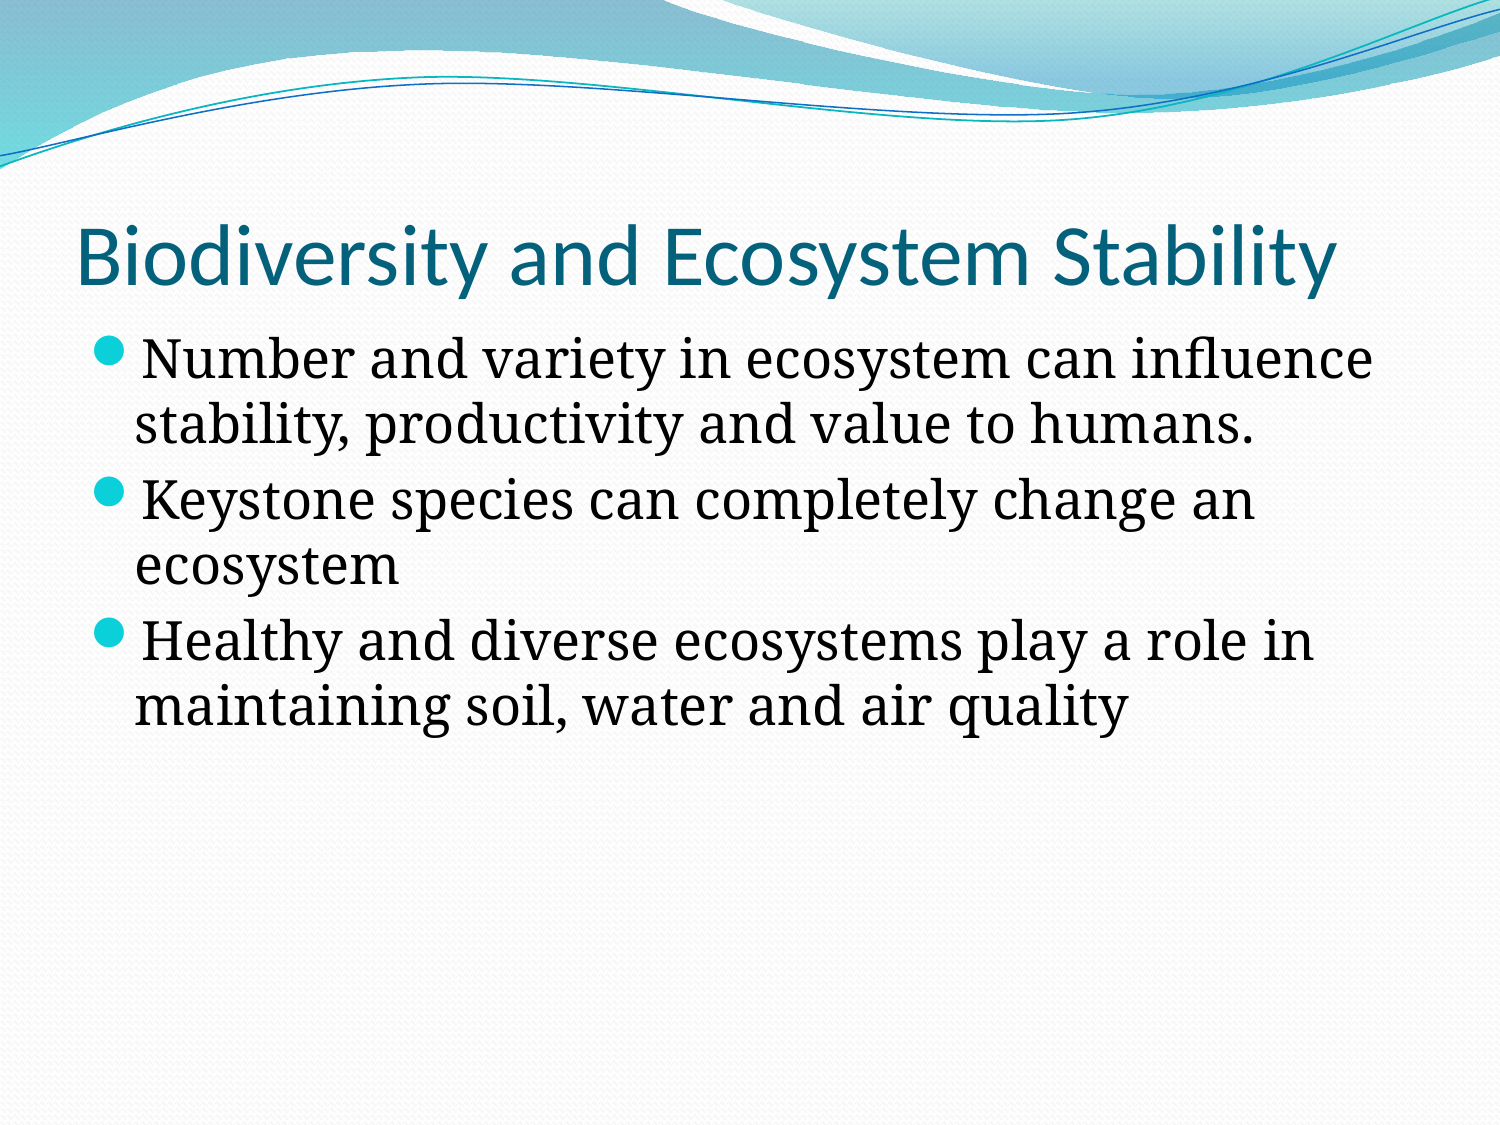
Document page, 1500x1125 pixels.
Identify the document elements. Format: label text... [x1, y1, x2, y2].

title Biodiversity and Ecosystem Stability [75, 115, 1425, 303]
list Number and variety in ecosystem can influence stability, productivity and value to humans. Keystone species can completely change an ecosystem Healthy and diverse ecosystems play a role in maintaining soil, water and air quality [75, 317, 1425, 1038]
